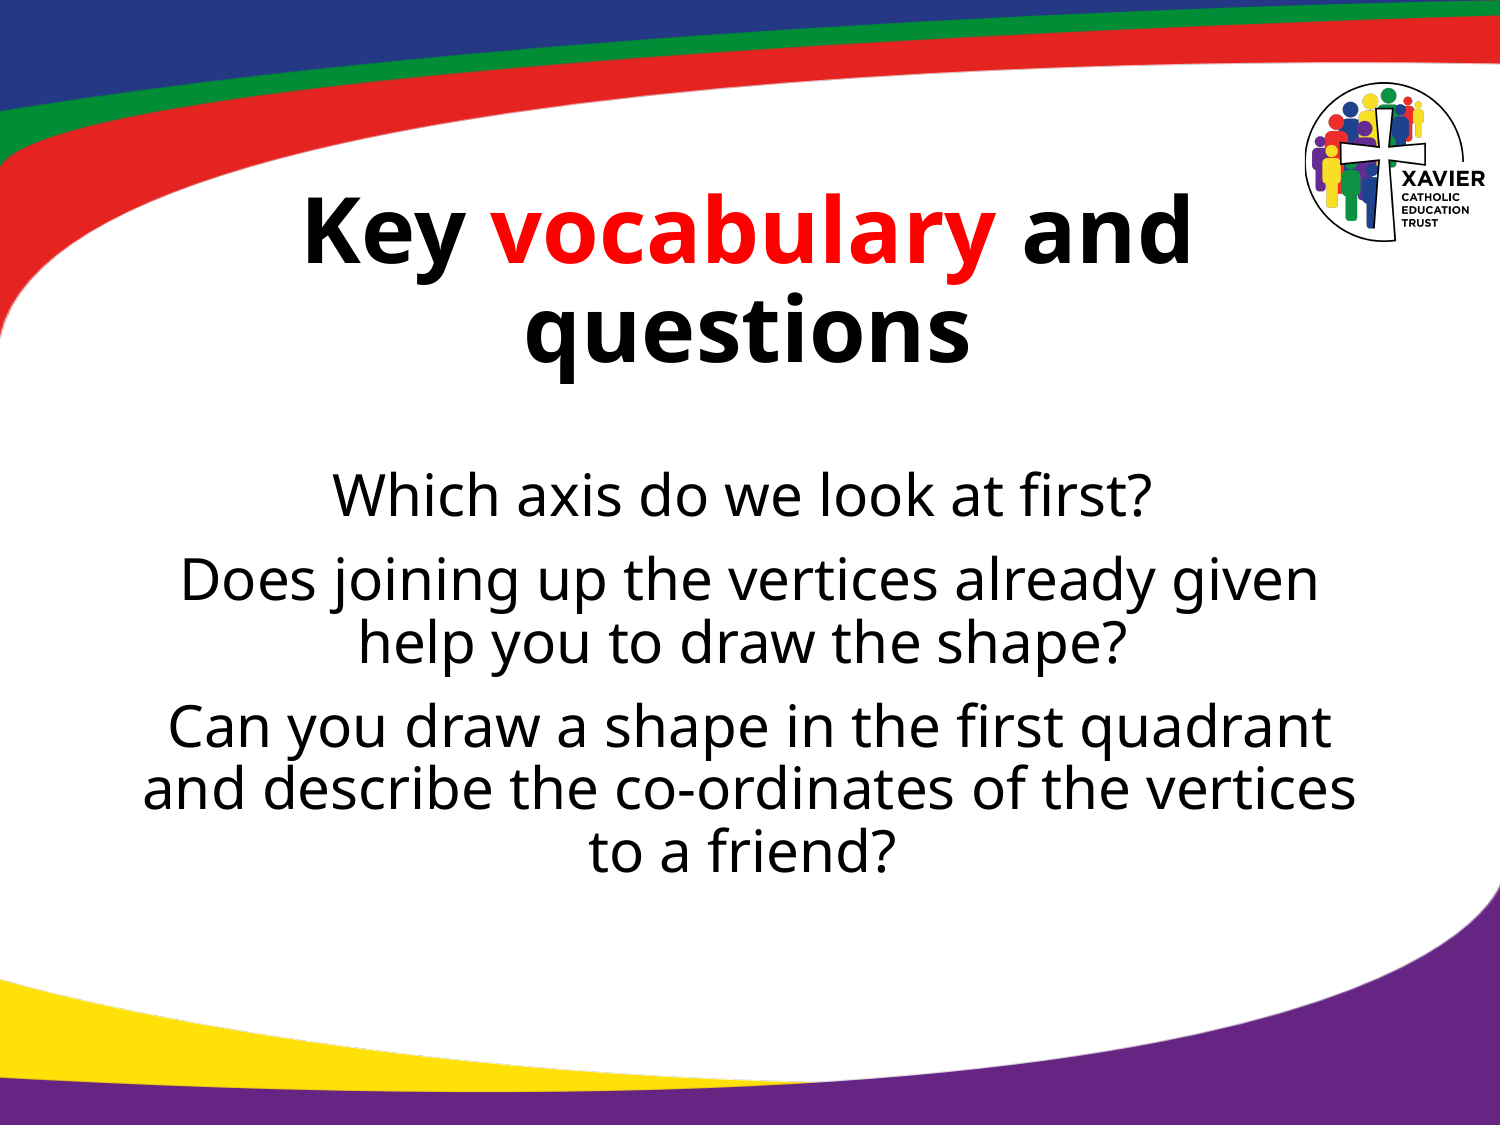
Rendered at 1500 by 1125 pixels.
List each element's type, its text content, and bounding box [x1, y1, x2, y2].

list Which axis do we look at first? Does joining up the vertices already given help you to draw the shape? Can you draw a shape in the first quadrant and describe the co-ordinates of the vertices to a friend? [103, 459, 1397, 934]
title Key vocabulary and questions [81, 174, 1415, 393]
